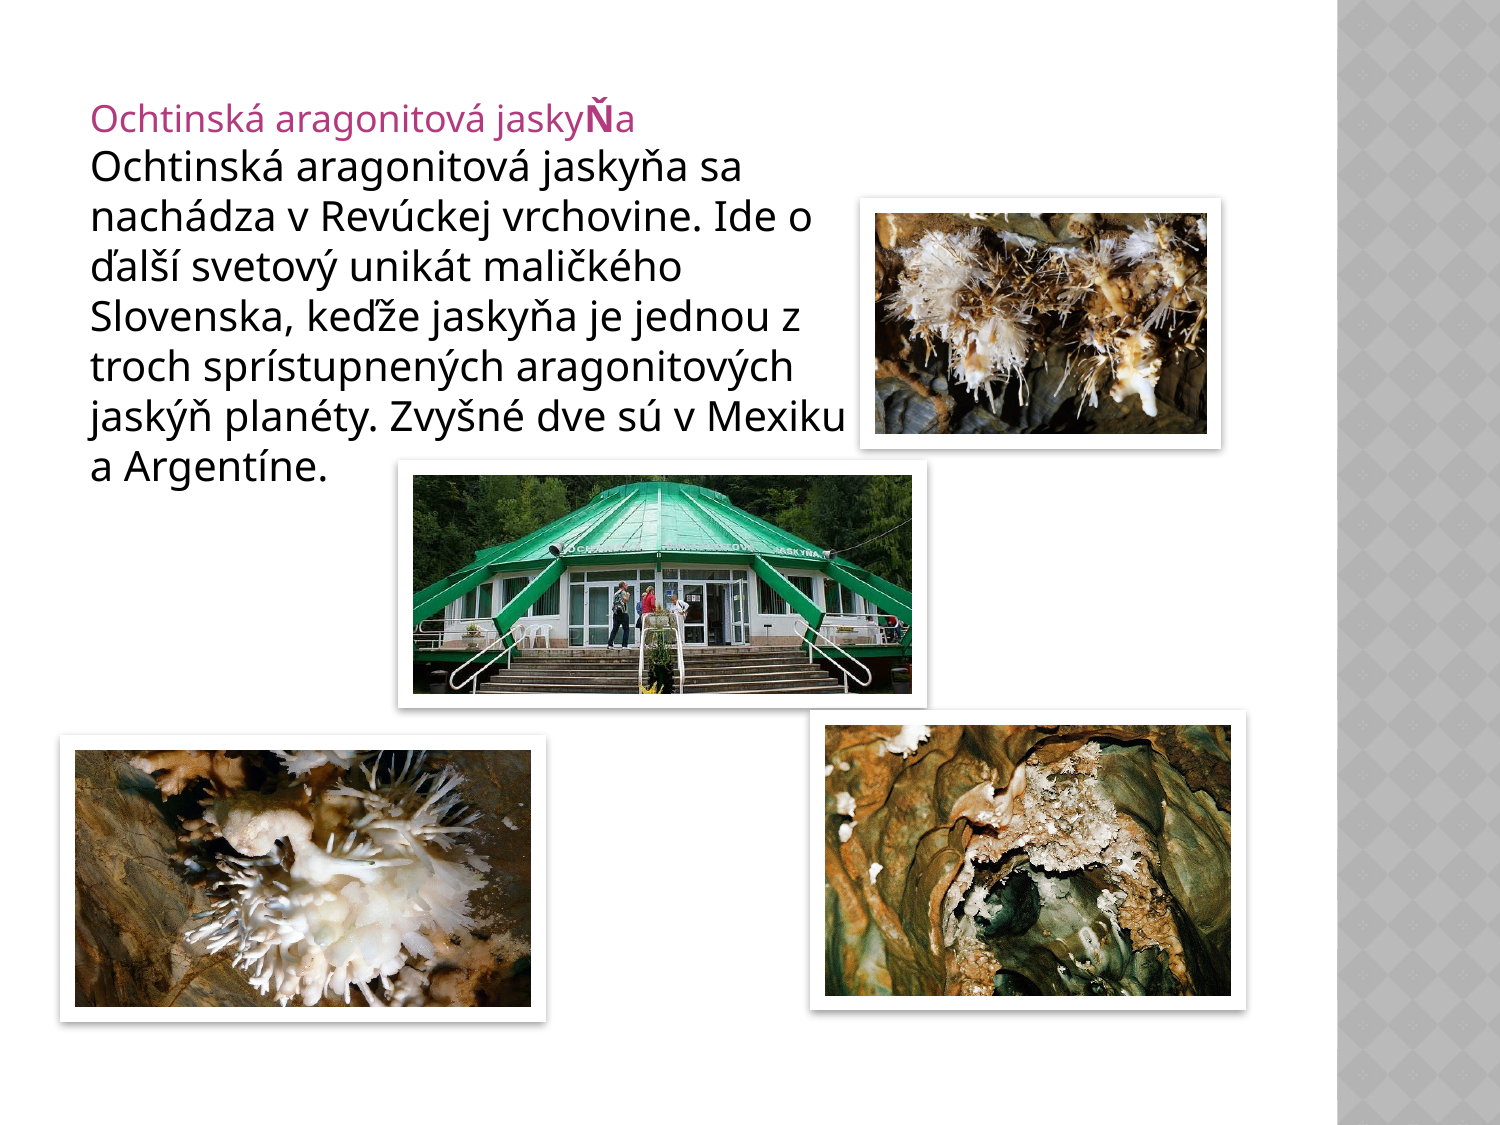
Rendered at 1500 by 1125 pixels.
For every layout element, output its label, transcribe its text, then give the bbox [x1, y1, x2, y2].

picture [874, 212, 1207, 435]
picture [824, 724, 1232, 997]
picture [412, 474, 913, 695]
picture [74, 749, 532, 1008]
text_box Ochtinská aragonitová jaskyŇa Ochtinská aragonitová jaskyňa sa nachádza v Revúckej vrchovine. Ide o ďalší svetový unikát maličkého Slovenska, keďže jaskyňa je jednou z troch sprístupnených aragonitových jaskýň planéty. Zvyšné dve sú v Mexiku a Argentíne. [75, 87, 863, 498]
